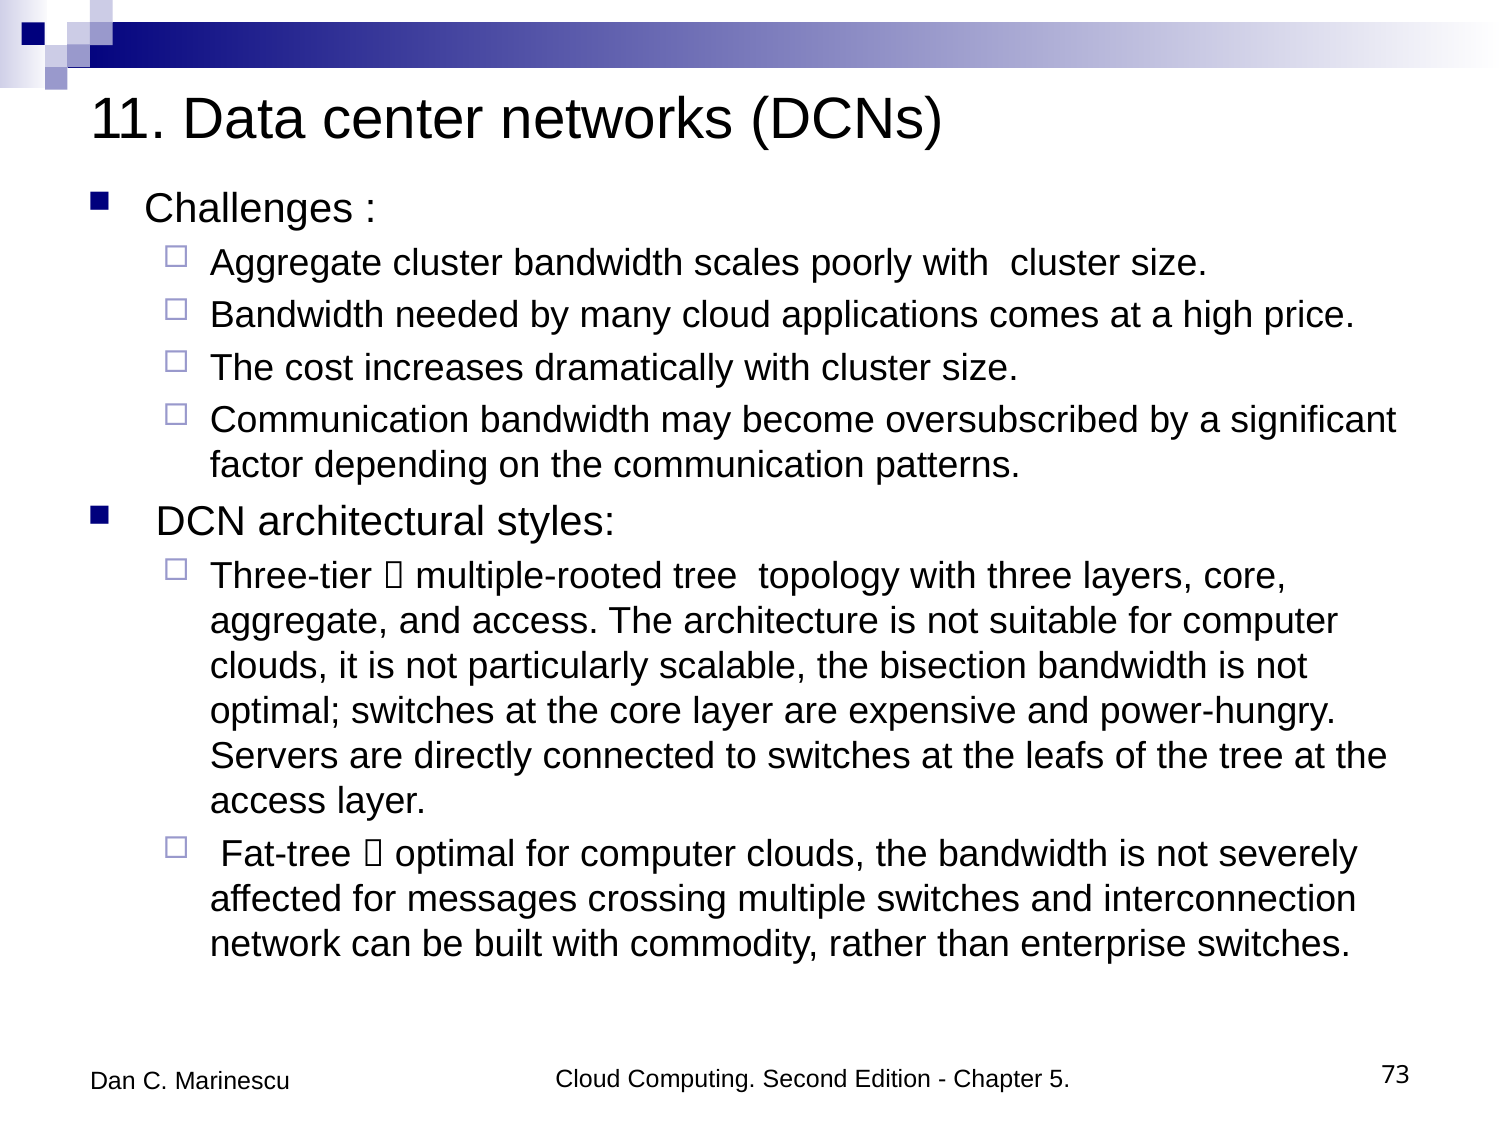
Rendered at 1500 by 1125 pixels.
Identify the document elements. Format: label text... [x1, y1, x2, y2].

slide_number 73 [1074, 1024, 1426, 1101]
title 11. Data center networks (DCNs) [74, 74, 1426, 157]
slide_number Dan C. Marinescu [74, 1024, 426, 1103]
list Challenges : Aggregate cluster bandwidth scales poorly with cluster size. Bandwidth needed by many cloud applications comes at a high price. The cost increases dramatically with cluster size. Communication bandwidth may become oversubscribed by a significant factor depending on the communication patterns. DCN architectural styles: Three-tier  multiple-rooted tree topology with three layers, core, aggregate, and access. The architecture is not suitable for computer clouds, it is not particularly scalable, the bisection bandwidth is not optimal; switches at the core layer are expensive and power-hungry. Servers are directly connected to switches at the leafs of the tree at the access layer. Fat-tree  optimal for computer clouds, the bandwidth is not severely affected for messages crossing multiple switches and interconnection network can be built with commodity, rather than enterprise switches. [72, 172, 1424, 1024]
footer Cloud Computing. Second Edition - Chapter 5. [512, 1024, 1074, 1101]
